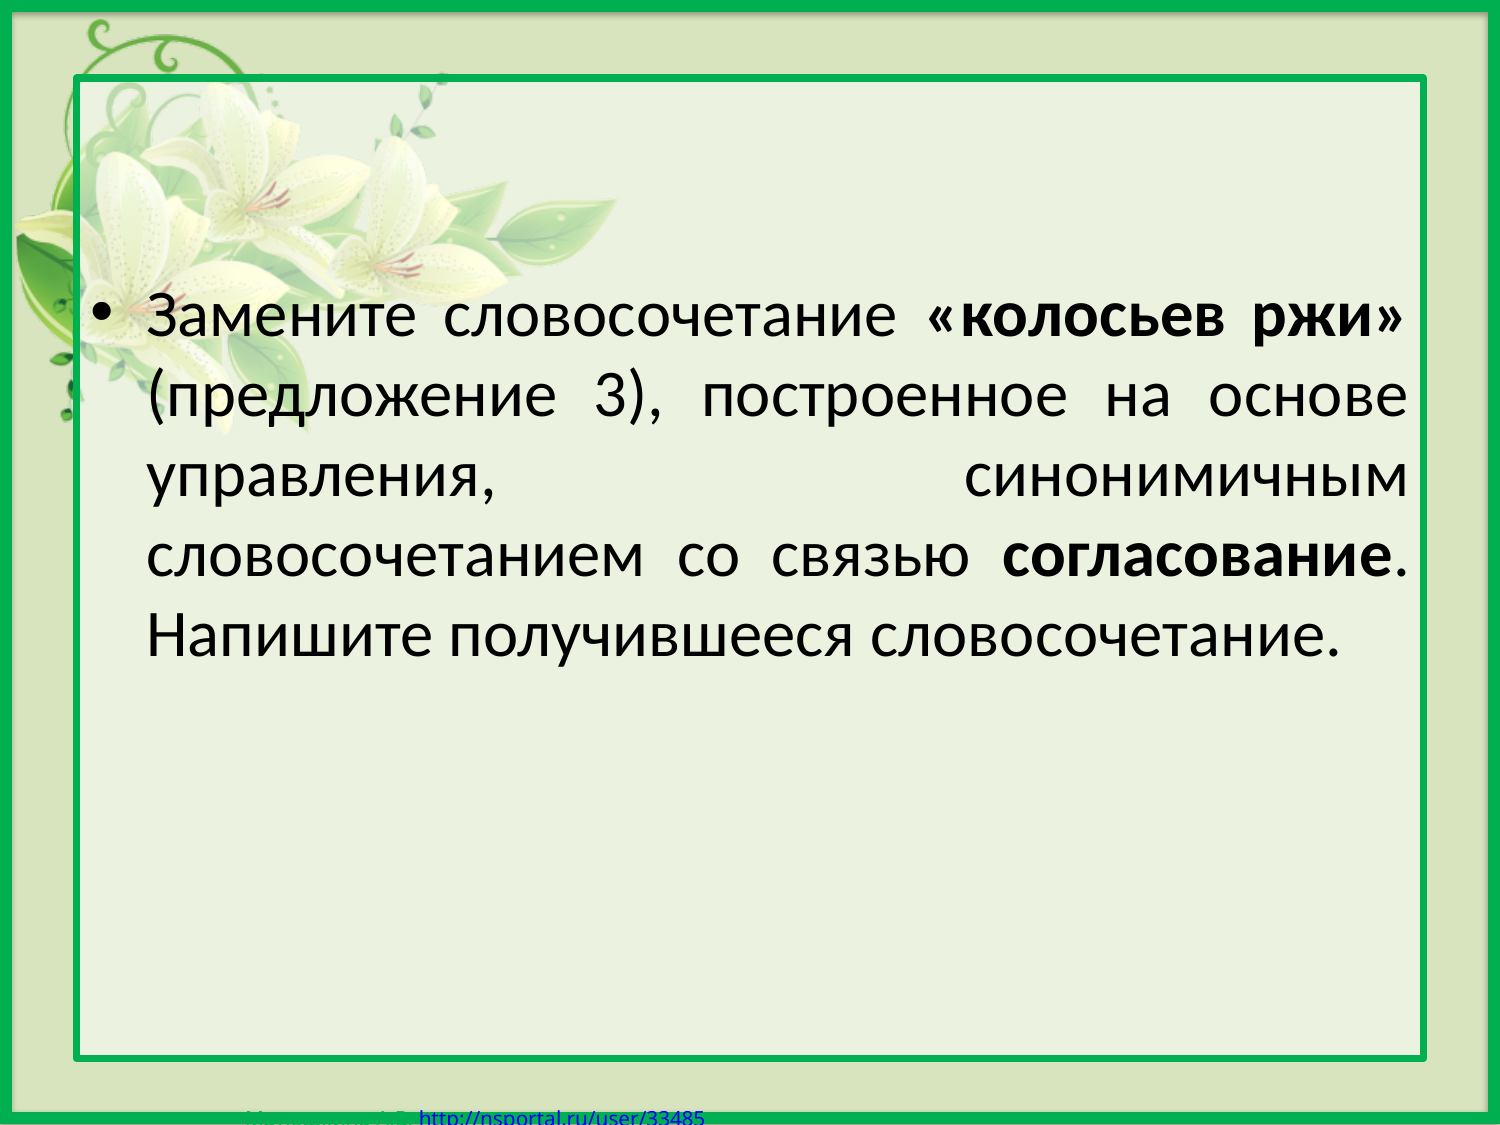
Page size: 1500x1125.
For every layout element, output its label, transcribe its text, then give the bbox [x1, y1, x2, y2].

picture [15, 19, 619, 435]
list Замените словосочетание «колосьев ржи» (предложение 3), построенное на основе управления, синонимичным словосочетанием со связью согласование. Напишите получившееся словосочетание. [75, 262, 1425, 1005]
